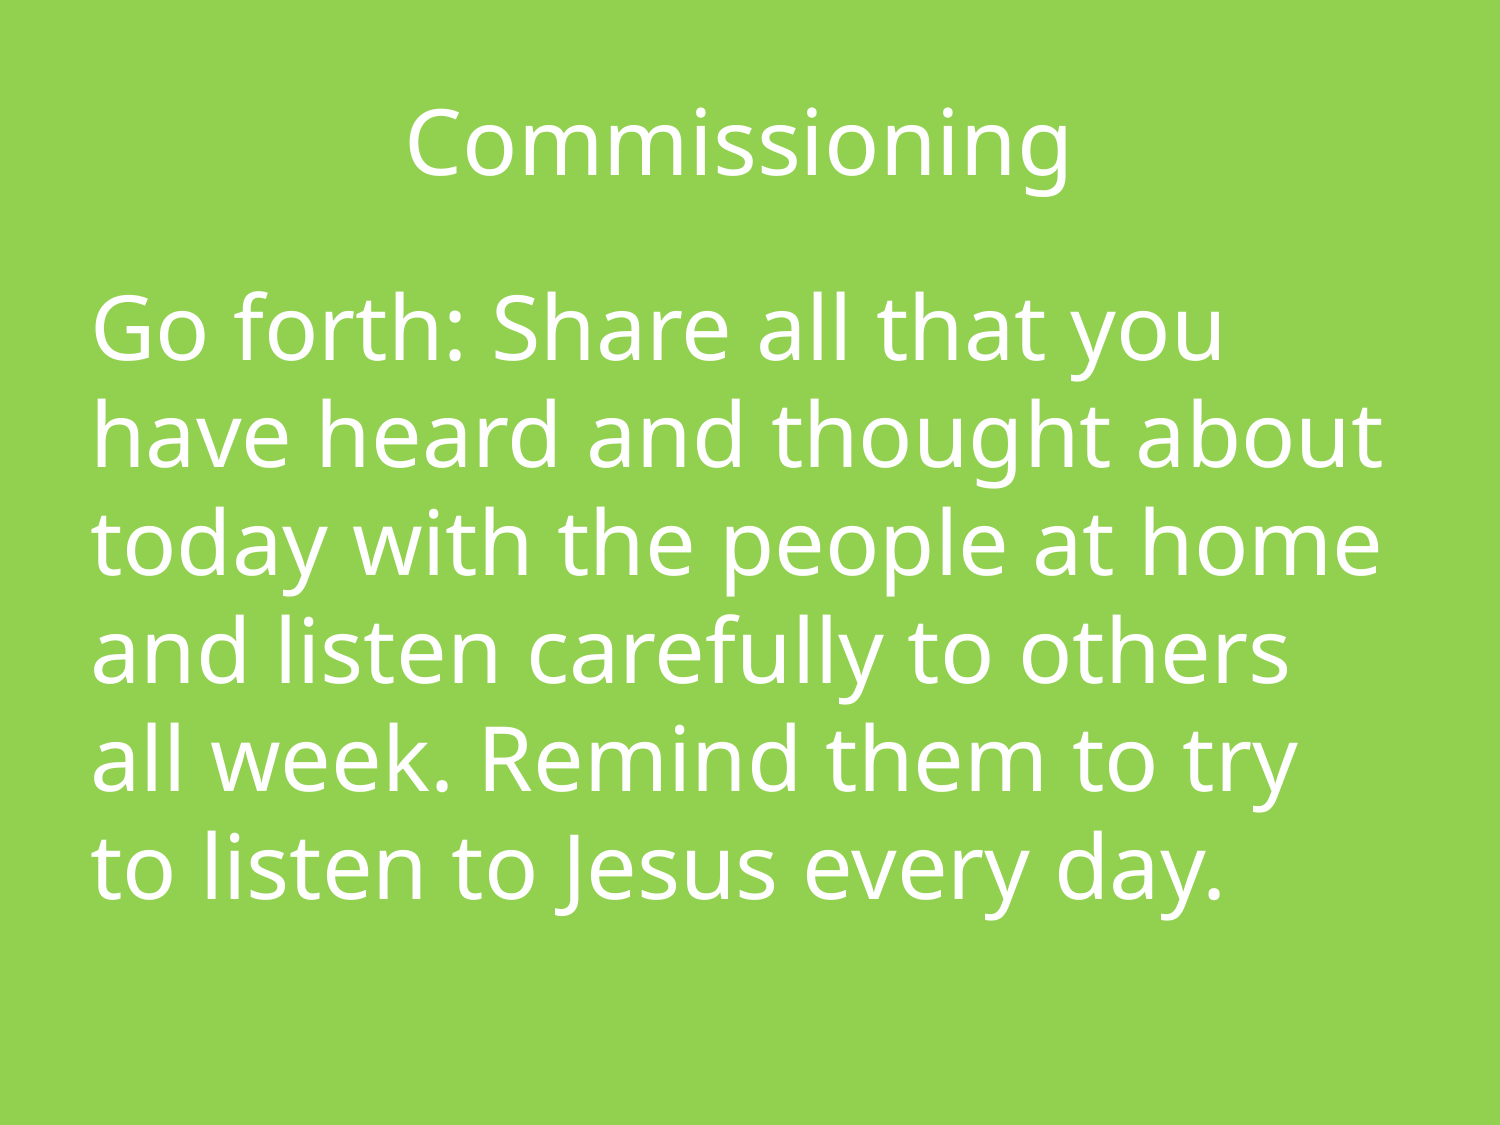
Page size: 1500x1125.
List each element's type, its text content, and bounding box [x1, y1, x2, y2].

title Commissioning [75, 45, 1425, 233]
list Go forth: Share all that you have heard and thought about today with the people at home and listen carefully to others all week. Remind them to try to listen to Jesus every day. [75, 262, 1425, 1005]
